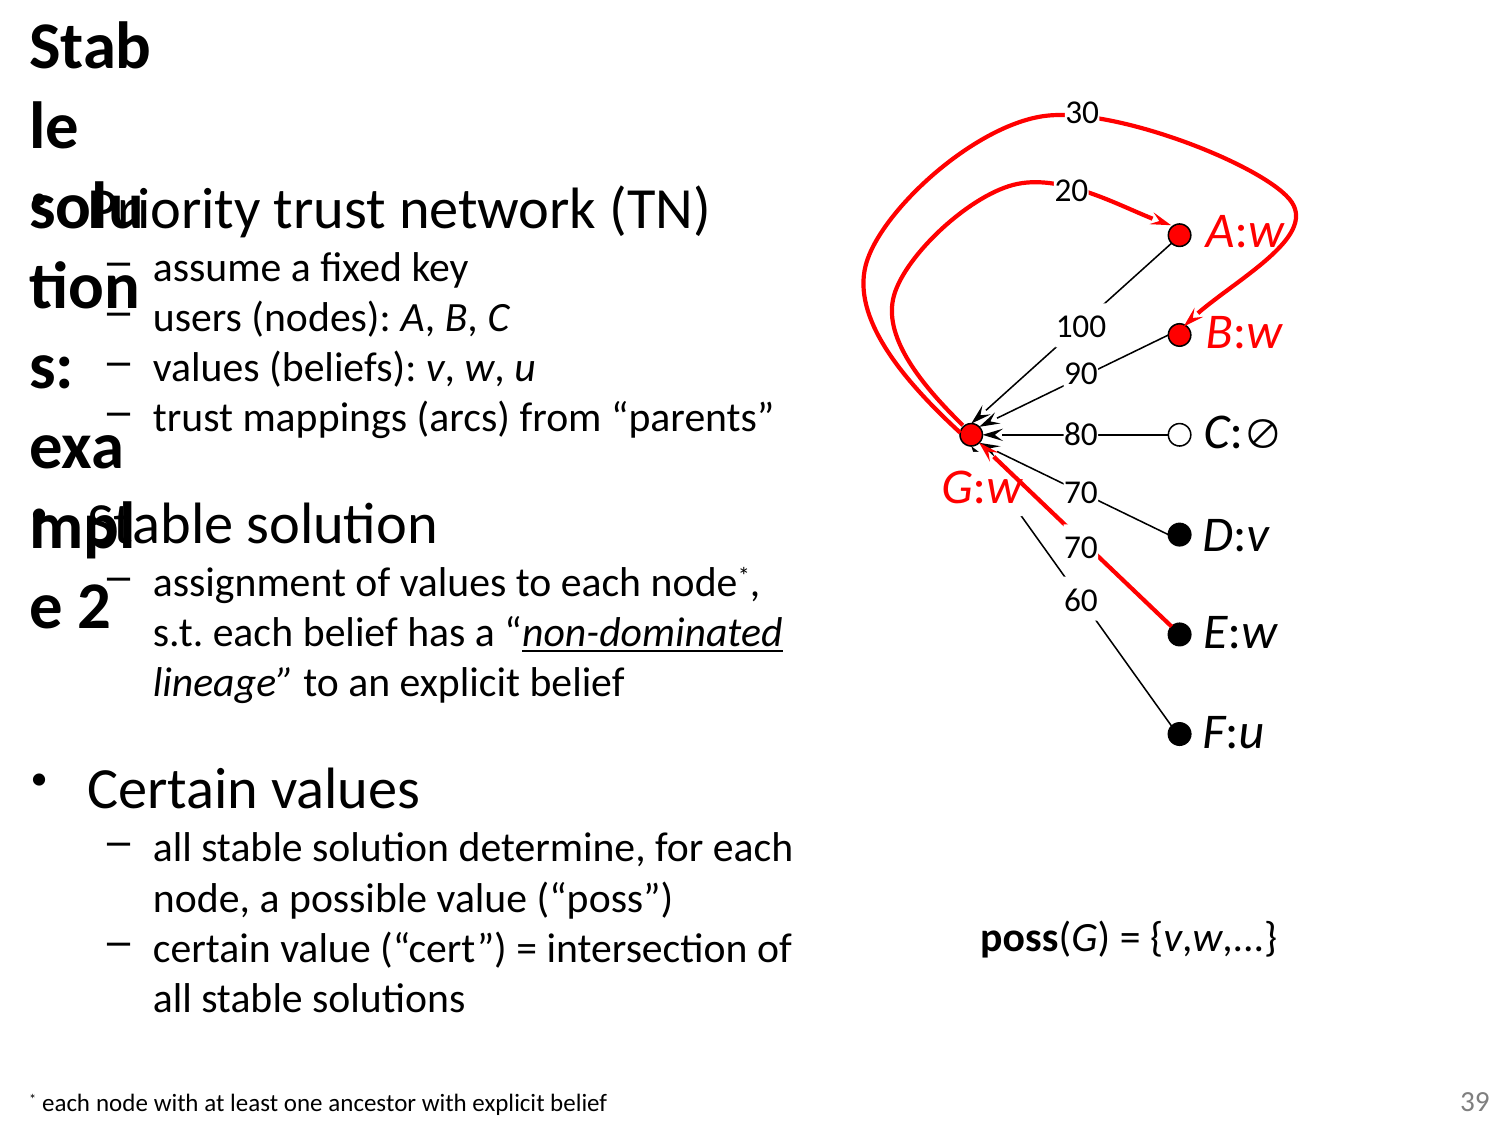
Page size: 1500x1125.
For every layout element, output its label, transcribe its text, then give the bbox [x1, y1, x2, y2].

text_box poss(G) = {v,w,...} [979, 908, 1279, 963]
text_box [863, 114, 1297, 433]
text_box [970, 242, 1172, 424]
text_box C: [1203, 397, 1284, 462]
text_box 30 [1064, 89, 1100, 134]
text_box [970, 445, 1172, 727]
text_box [978, 442, 1172, 627]
text_box A:w [1267, 243, 1285, 261]
text_box D:v [1202, 500, 1270, 565]
text_box B:w [1205, 297, 1283, 362]
title Stable solutions: example 2 [28, 1, 153, 84]
text_box [1168, 722, 1191, 746]
text_box [1177, 623, 1191, 646]
text_box G:w [940, 451, 965, 517]
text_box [978, 334, 1169, 428]
text_box [960, 430, 981, 446]
text_box E:w [1202, 597, 1278, 662]
text_box [1177, 326, 1191, 347]
text_box [1178, 523, 1191, 546]
text_box F:u [1201, 697, 1266, 762]
text_box * each node with at least one ancestor with explicit belief [29, 1086, 522, 1118]
text_box [1169, 423, 1191, 447]
text_box Priority trust network (TN) assume a fixed key users (nodes): A, B, C values (beliefs): v, w, u trust mappings (arcs) from “parents” Stable solution assignment of values to each node*, s.t. each belief has a “non-dominated lineage” to an explicit belief Certain values all stable solution determine, for each node, a possible value (“poss”) certain value (“cert”) = intersection of all stable solutions [16, 162, 818, 804]
slide_number 39 [1454, 1081, 1490, 1118]
